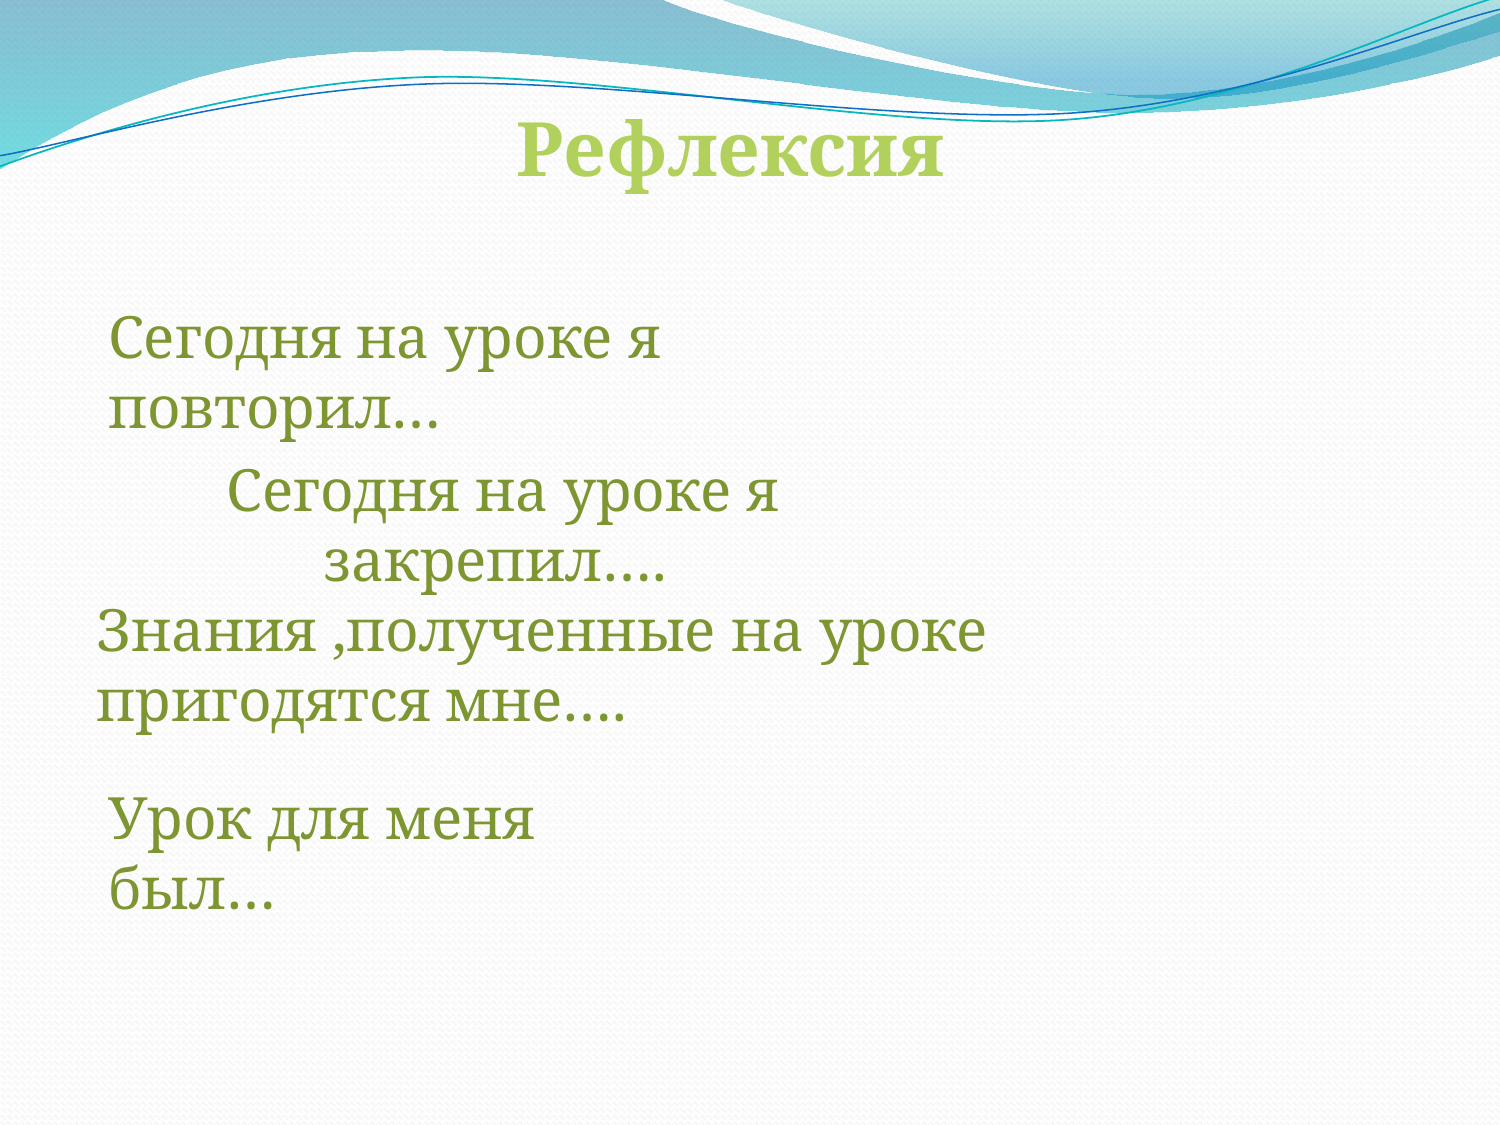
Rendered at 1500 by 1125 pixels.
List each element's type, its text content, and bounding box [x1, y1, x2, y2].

text_box Знания ,полученные на уроке пригодятся мне…. [81, 585, 1032, 741]
text_box Урок для меня был… [93, 773, 686, 929]
text_box Сегодня на уроке я закрепил…. [70, 445, 936, 600]
text_box Рефлексия [501, 93, 979, 199]
text_box Сегодня на уроке я повторил… [93, 292, 1025, 448]
